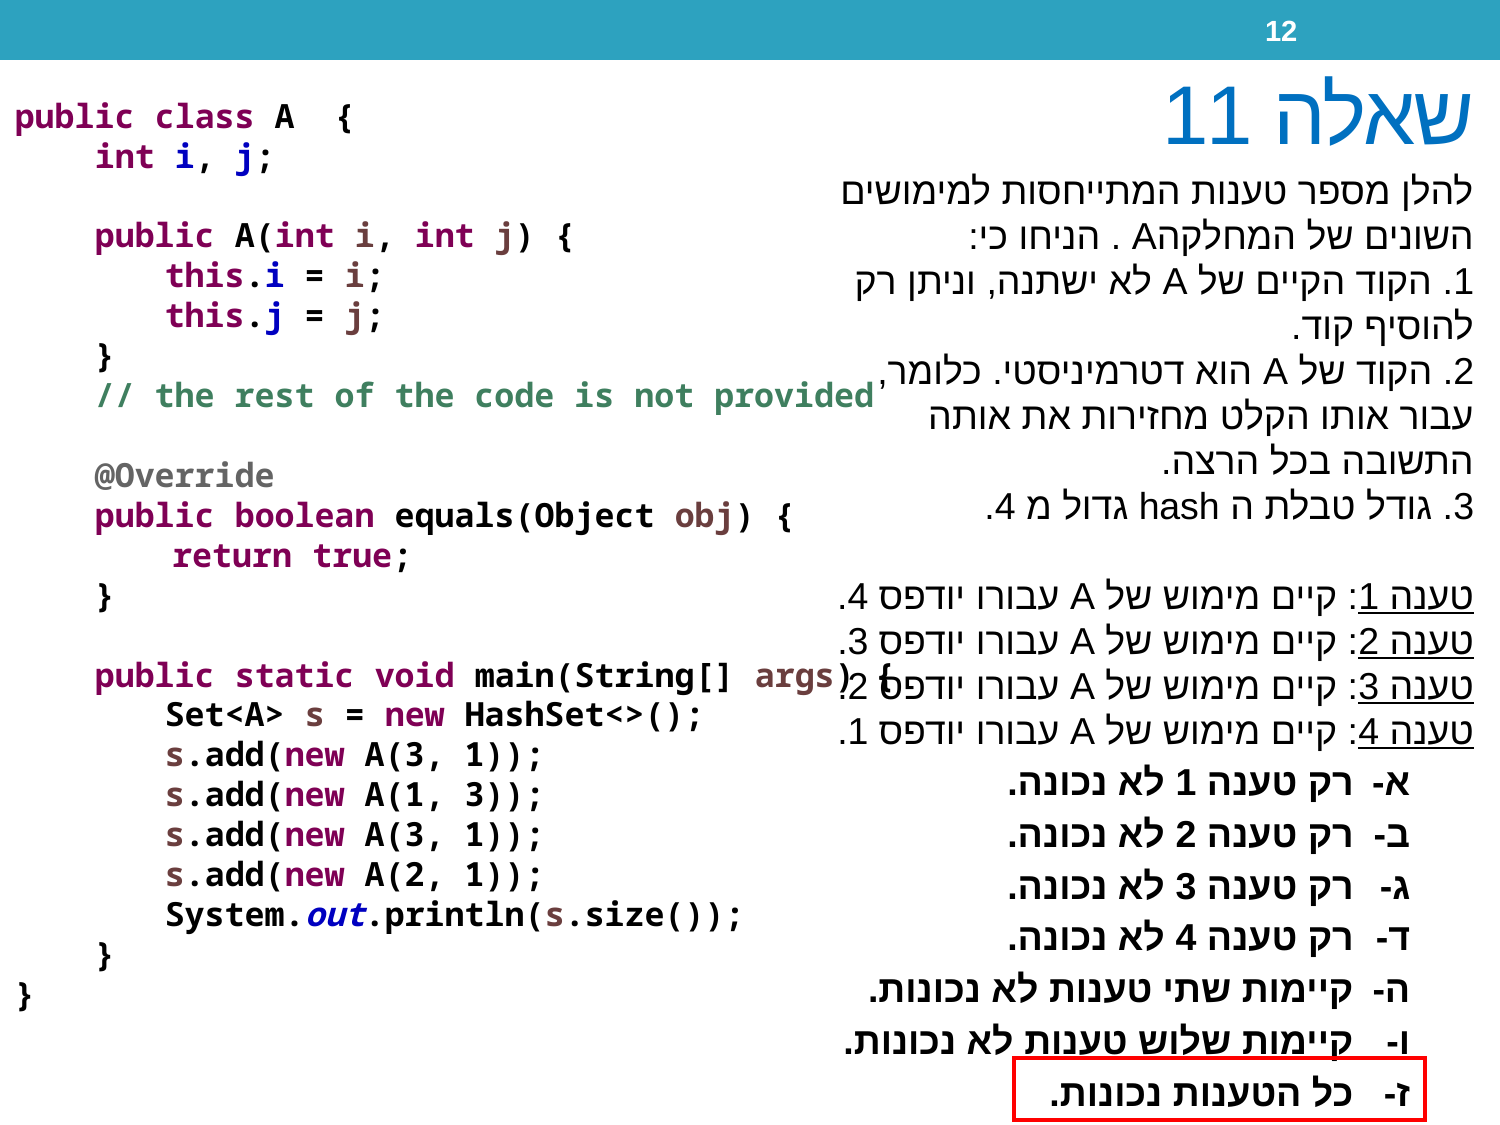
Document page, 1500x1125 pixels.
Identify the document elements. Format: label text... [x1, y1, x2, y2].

text_box [1014, 1058, 1425, 1121]
title שאלה 11 [139, 29, 1490, 87]
slide_number 12 [1250, 3, 1425, 57]
text_box רק טענה 1 לא נכונה. רק טענה 2 לא נכונה. רק טענה 3 לא נכונה. רק טענה 4 לא נכונה. קיימות שתי טענות לא נכונות. קיימות שלוש טענות לא נכונות. כל הטענות נכונות. [674, 744, 1425, 1121]
text_box public class A { int i, j; public A(int i, int j) { this.i = i; this.j = j; } // the rest of the code is not provided @Override public boolean equals(Object obj) { return true; } public static void main(String[] args) { Set<A> s = new HashSet<>(); s.add(new A(3, 1)); s.add(new A(1, 3)); s.add(new A(3, 1)); s.add(new A(2, 1)); System.out.println(s.size()); } } [0, 87, 1500, 1021]
